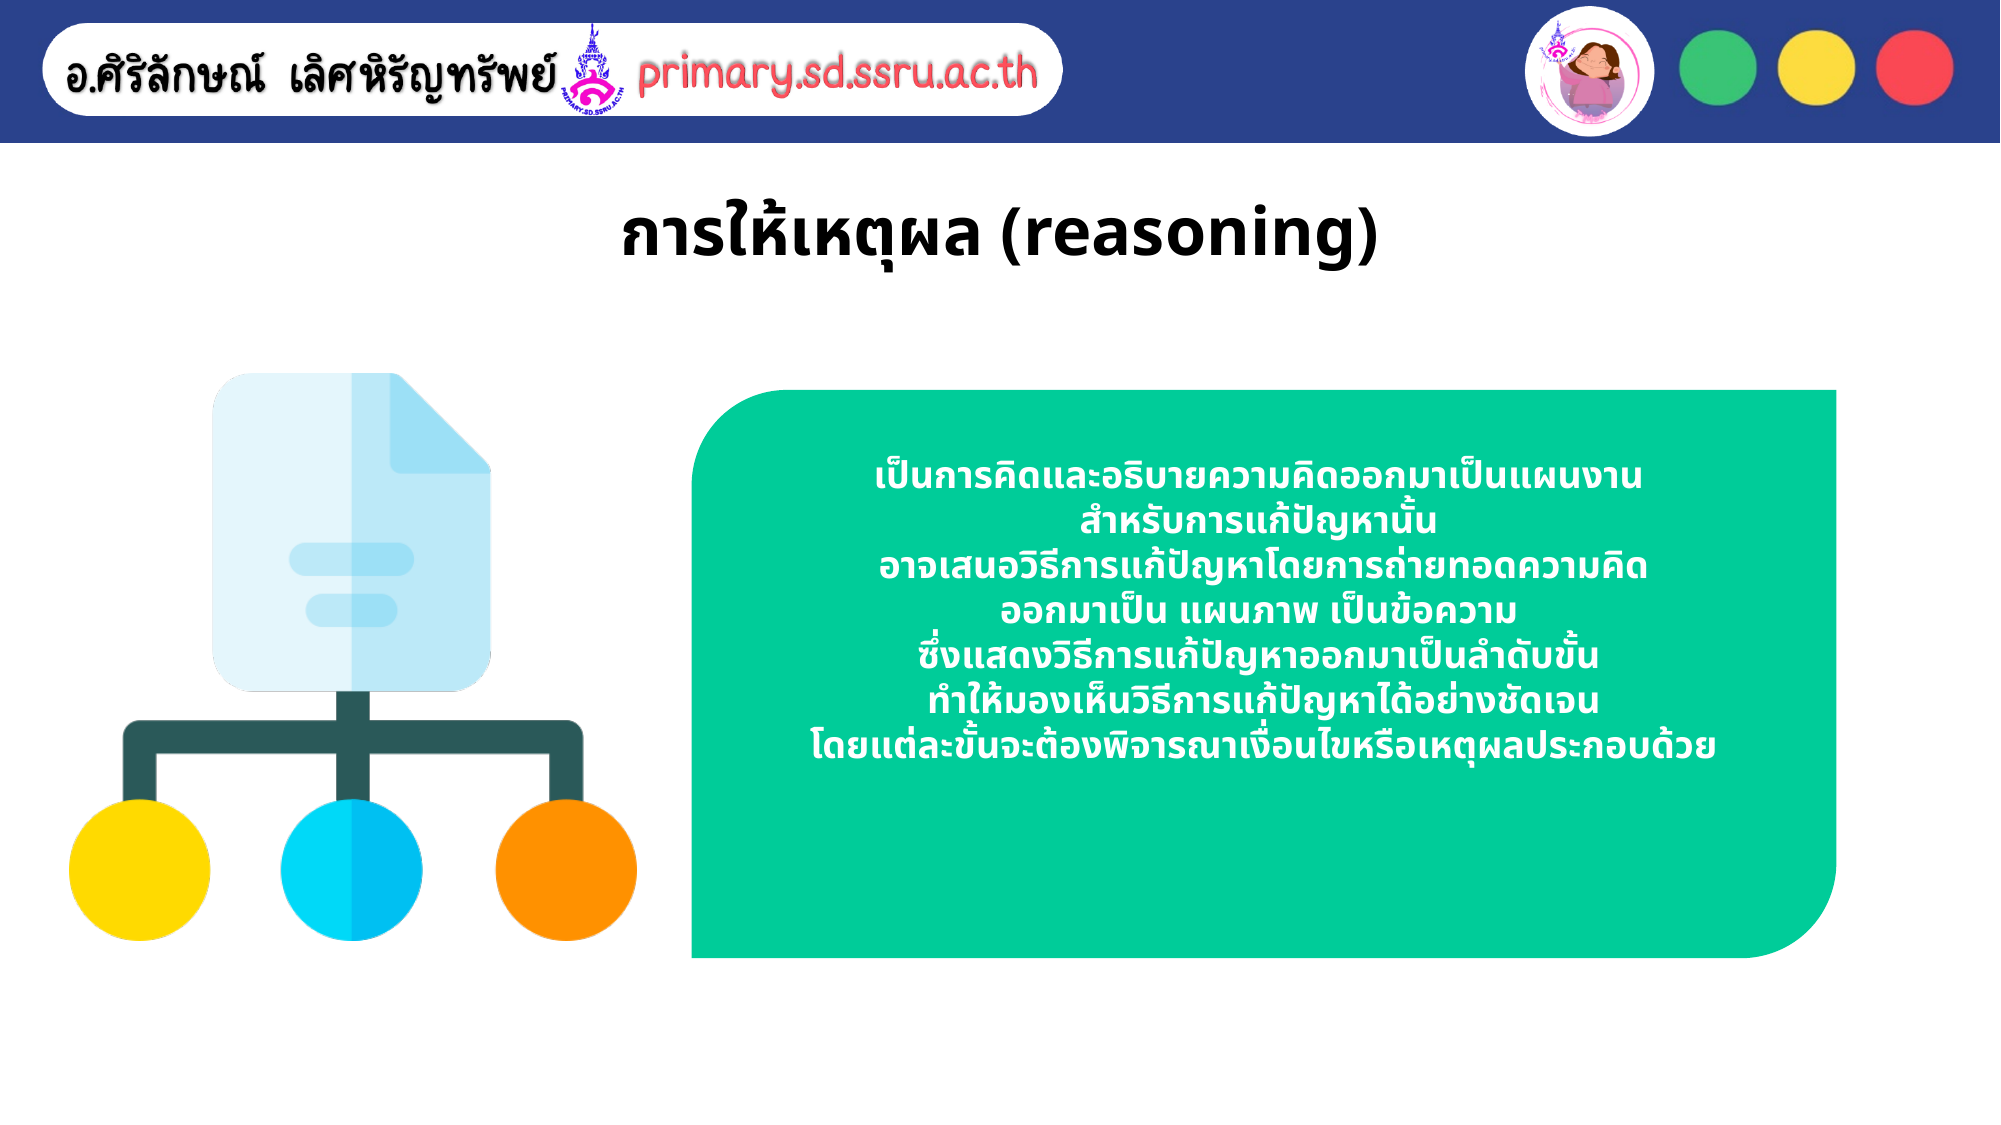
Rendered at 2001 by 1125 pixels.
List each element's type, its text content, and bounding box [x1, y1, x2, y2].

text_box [586, 390, 1942, 958]
text_box การให้เหตุผล (reasoning) [0, 181, 2000, 277]
picture [69, 373, 637, 942]
picture [0, 0, 2000, 143]
